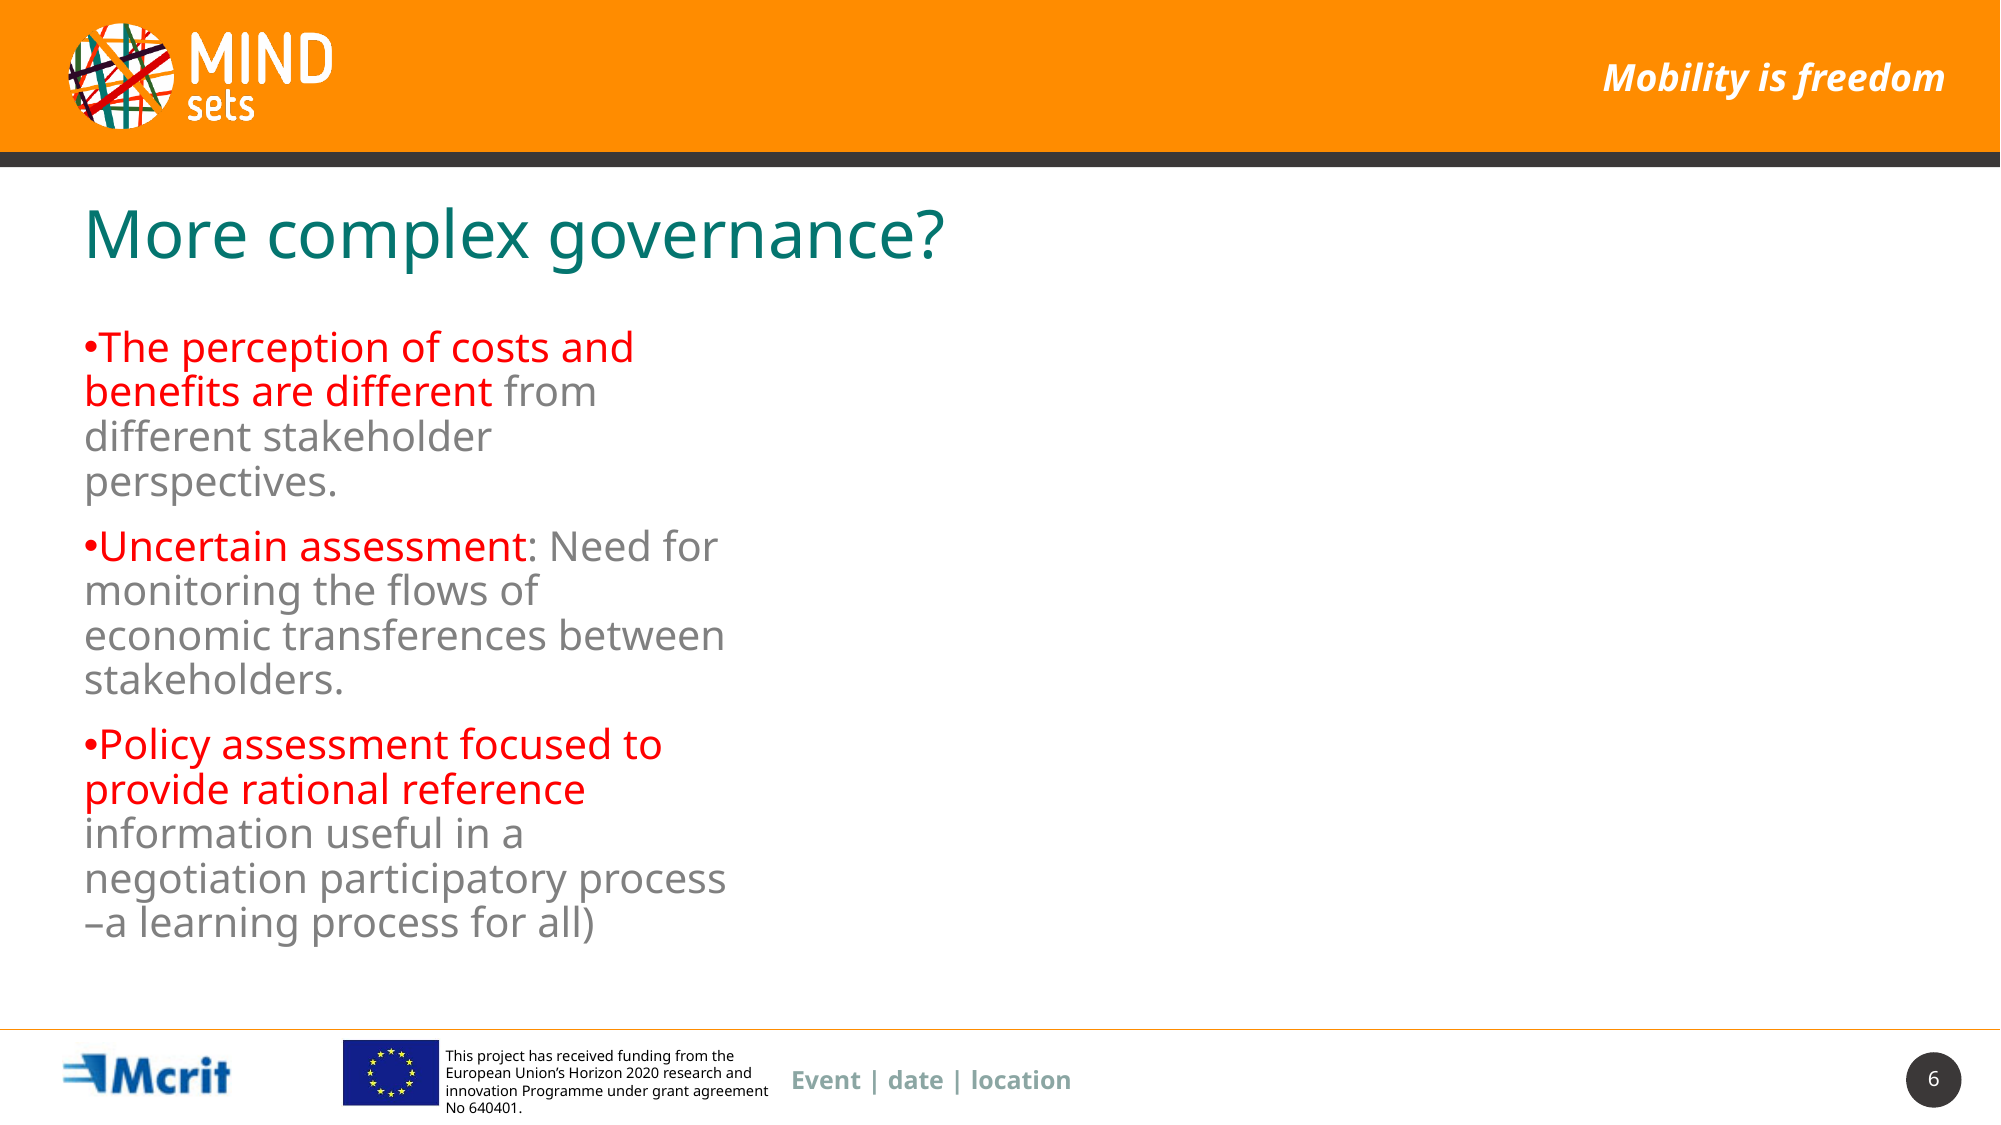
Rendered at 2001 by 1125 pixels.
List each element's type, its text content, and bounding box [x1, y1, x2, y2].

picture [68, 23, 332, 129]
list More complex governance? [68, 185, 1500, 288]
slide_number 6 [1906, 1052, 1962, 1108]
picture [341, 1038, 441, 1107]
list The perception of costs and benefits are different from different stakeholder perspectives. Uncertain assessment: Need for monitoring the flows of economic transferences between stakeholders. Policy assessment focused to provide rational reference information useful in a negotiation participatory process –a learning process for all) [69, 319, 748, 965]
picture [62, 1042, 232, 1108]
footer Event | date | location [776, 1052, 1906, 1108]
